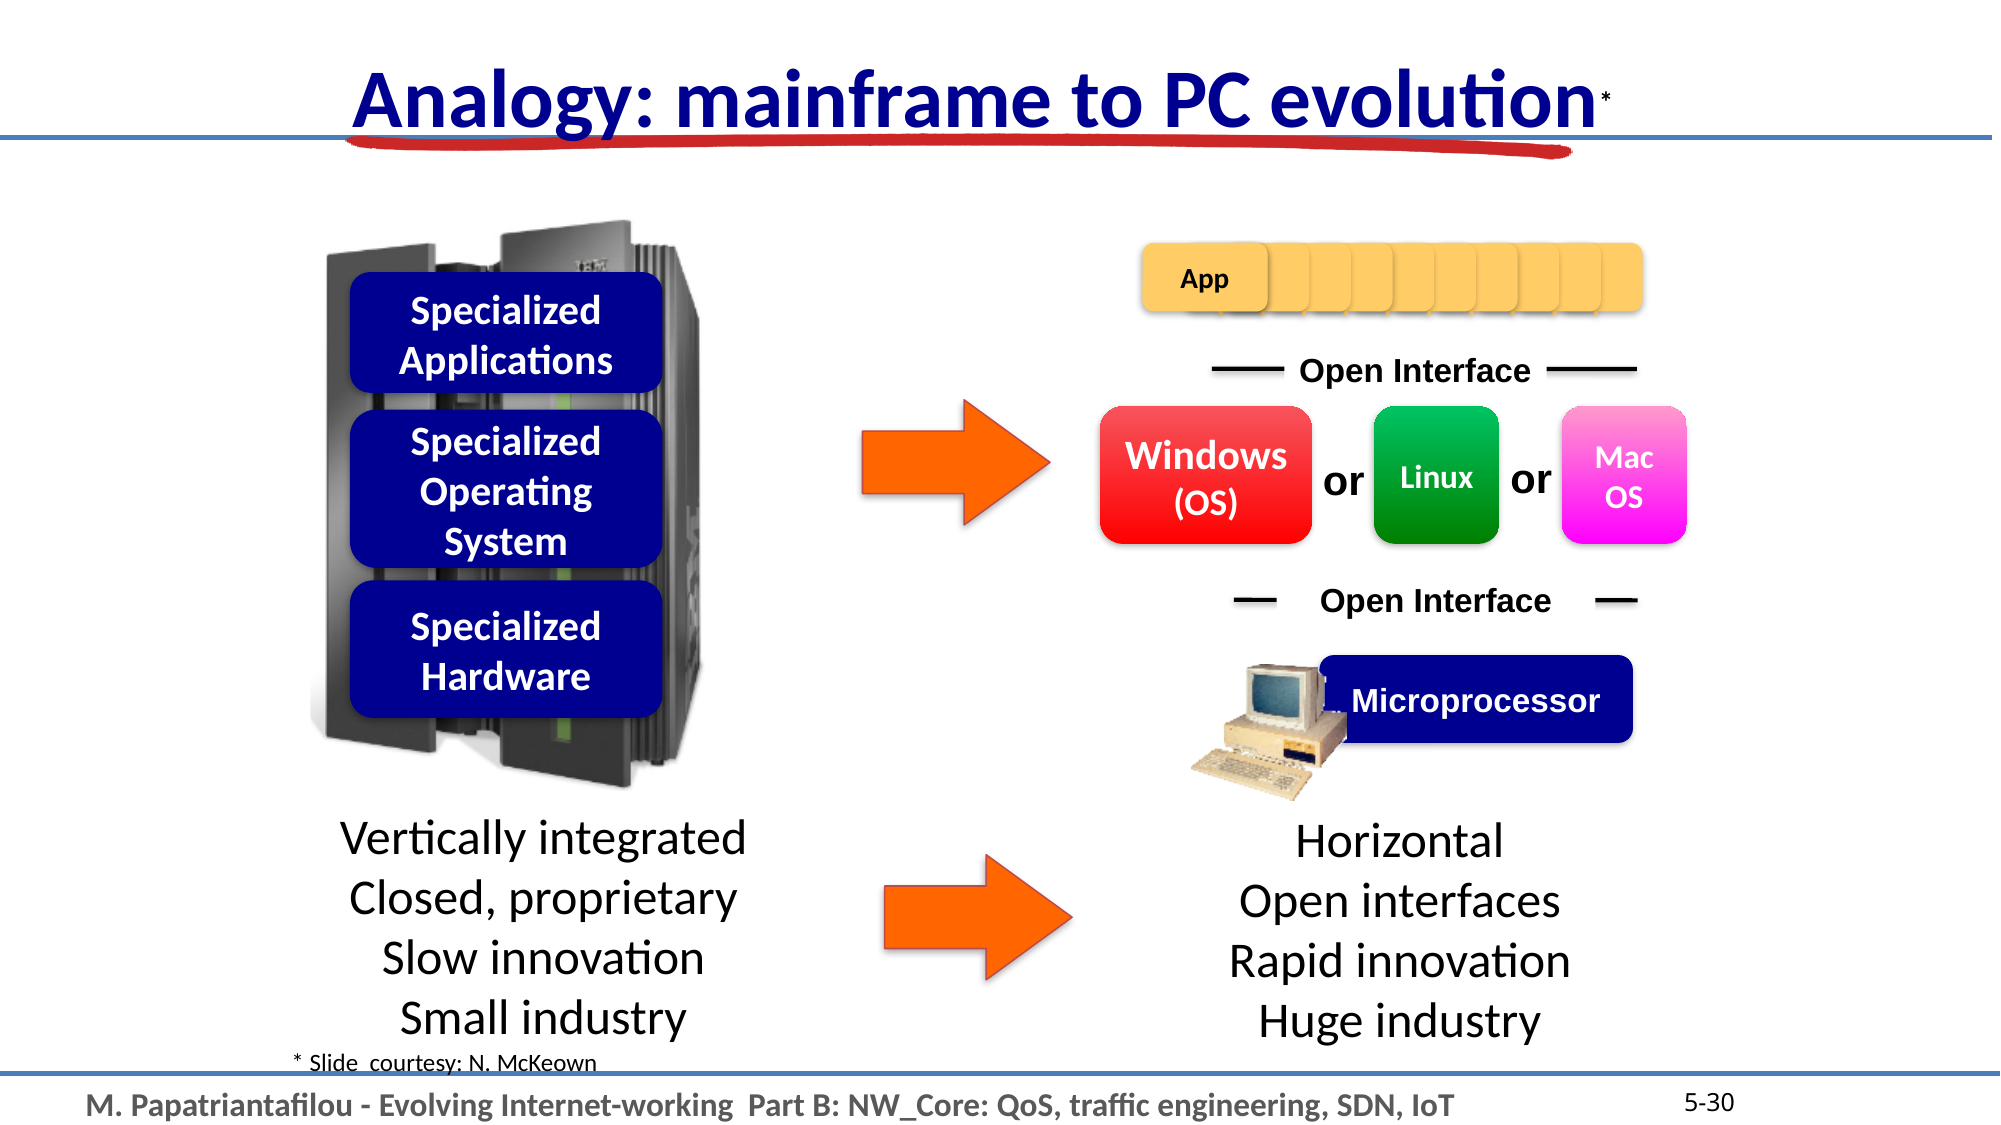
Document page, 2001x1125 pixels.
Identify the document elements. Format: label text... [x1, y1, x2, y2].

title Analogy: mainframe to PC evolution* [337, 0, 1739, 188]
text_box Vertically integrated Closed, proprietary Slow innovation Small industry [274, 797, 813, 1052]
slide_number 5-30 [1637, 1072, 1750, 1125]
text_box [861, 399, 1051, 526]
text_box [1190, 571, 1638, 801]
picture [310, 212, 720, 791]
picture [340, 126, 1587, 167]
text_box * Slide courtesy: N. McKeown [276, 1038, 613, 1084]
text_box Horizontal Open interfaces Rapid innovation Huge industry [1137, 799, 1663, 1055]
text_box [1100, 341, 1688, 545]
text_box [883, 854, 1073, 981]
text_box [1142, 242, 1643, 312]
